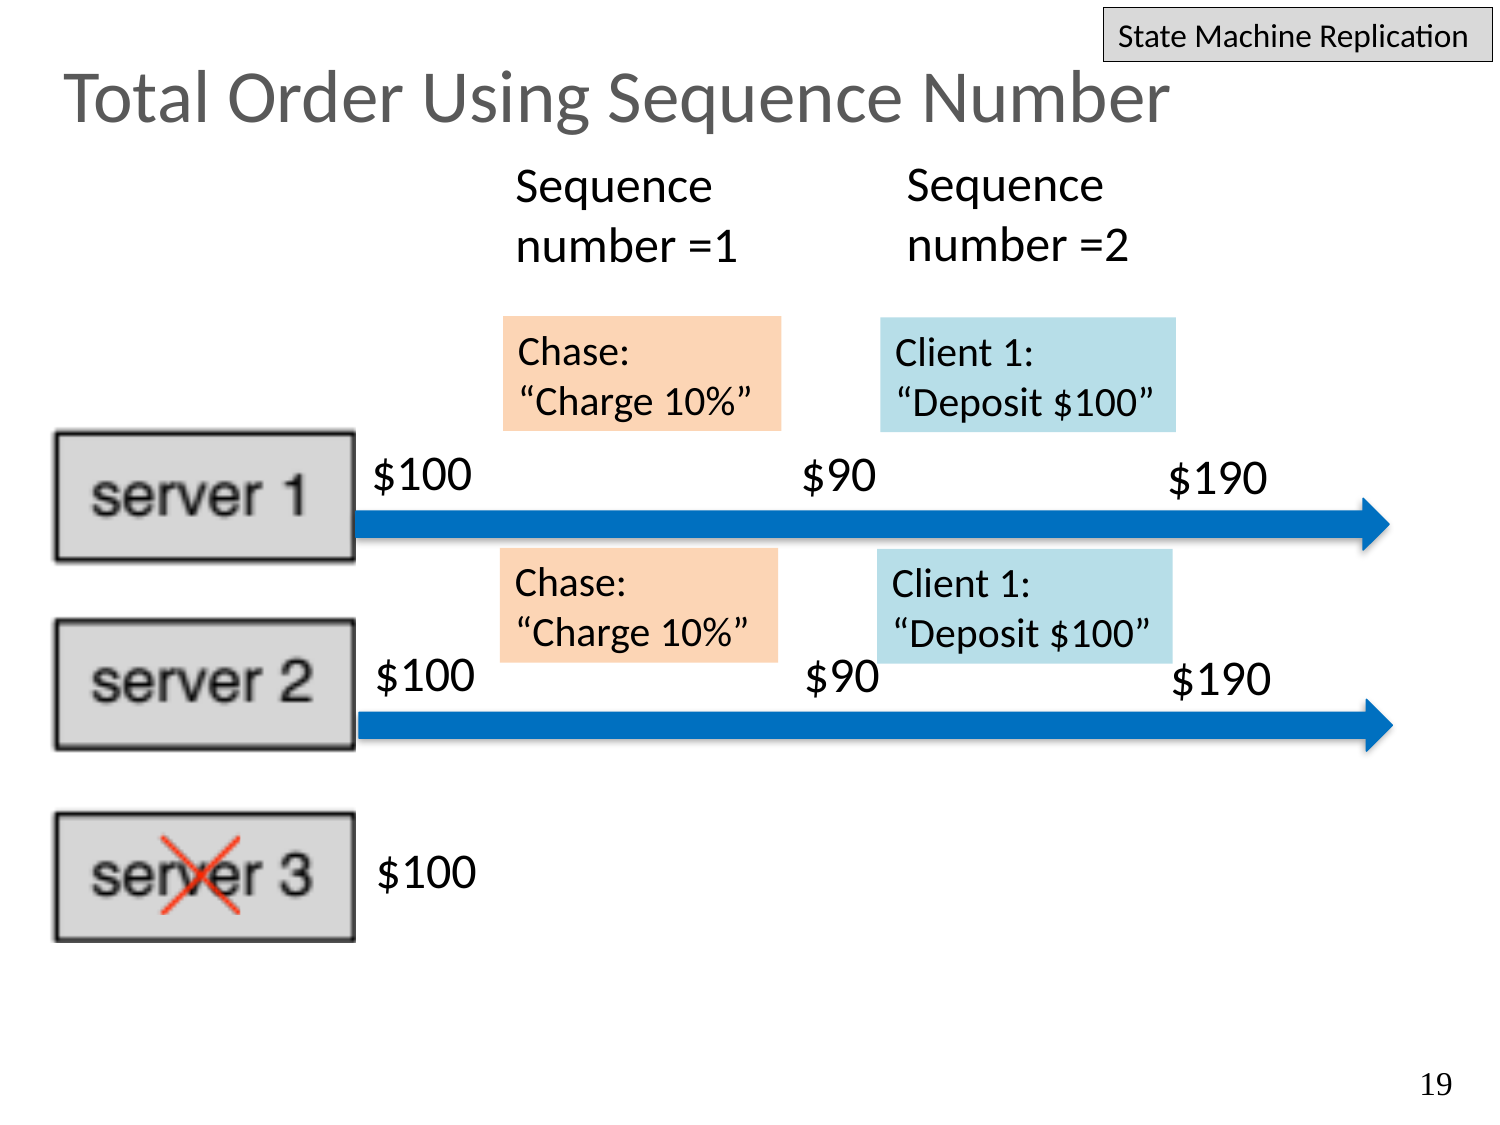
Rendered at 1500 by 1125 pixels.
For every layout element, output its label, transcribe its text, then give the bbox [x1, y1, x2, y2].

text_box $100 [362, 432, 496, 508]
text_box Client 1: “Deposit $100” [877, 548, 1173, 664]
text_box Sequence number =1 [500, 145, 778, 281]
title Total Order Using Sequence Number [48, 40, 1457, 172]
text_box $90 [789, 635, 929, 710]
text_box 19 [1404, 1054, 1480, 1110]
text_box [362, 698, 1393, 752]
picture [45, 421, 357, 943]
text_box Chase: “Charge 10%” [499, 547, 779, 663]
text_box $100 [362, 830, 500, 906]
text_box Chase: “Charge 10%” [503, 316, 782, 431]
text_box $190 [1155, 638, 1295, 714]
text_box $90 [785, 434, 925, 509]
text_box $100 [362, 634, 499, 709]
text_box Client 1: “Deposit $100” [880, 317, 1176, 433]
text_box $190 [1152, 437, 1292, 513]
text_box [362, 497, 1390, 551]
text_box State Machine Replication [1103, 7, 1493, 62]
text_box Sequence number =2 [891, 144, 1169, 279]
